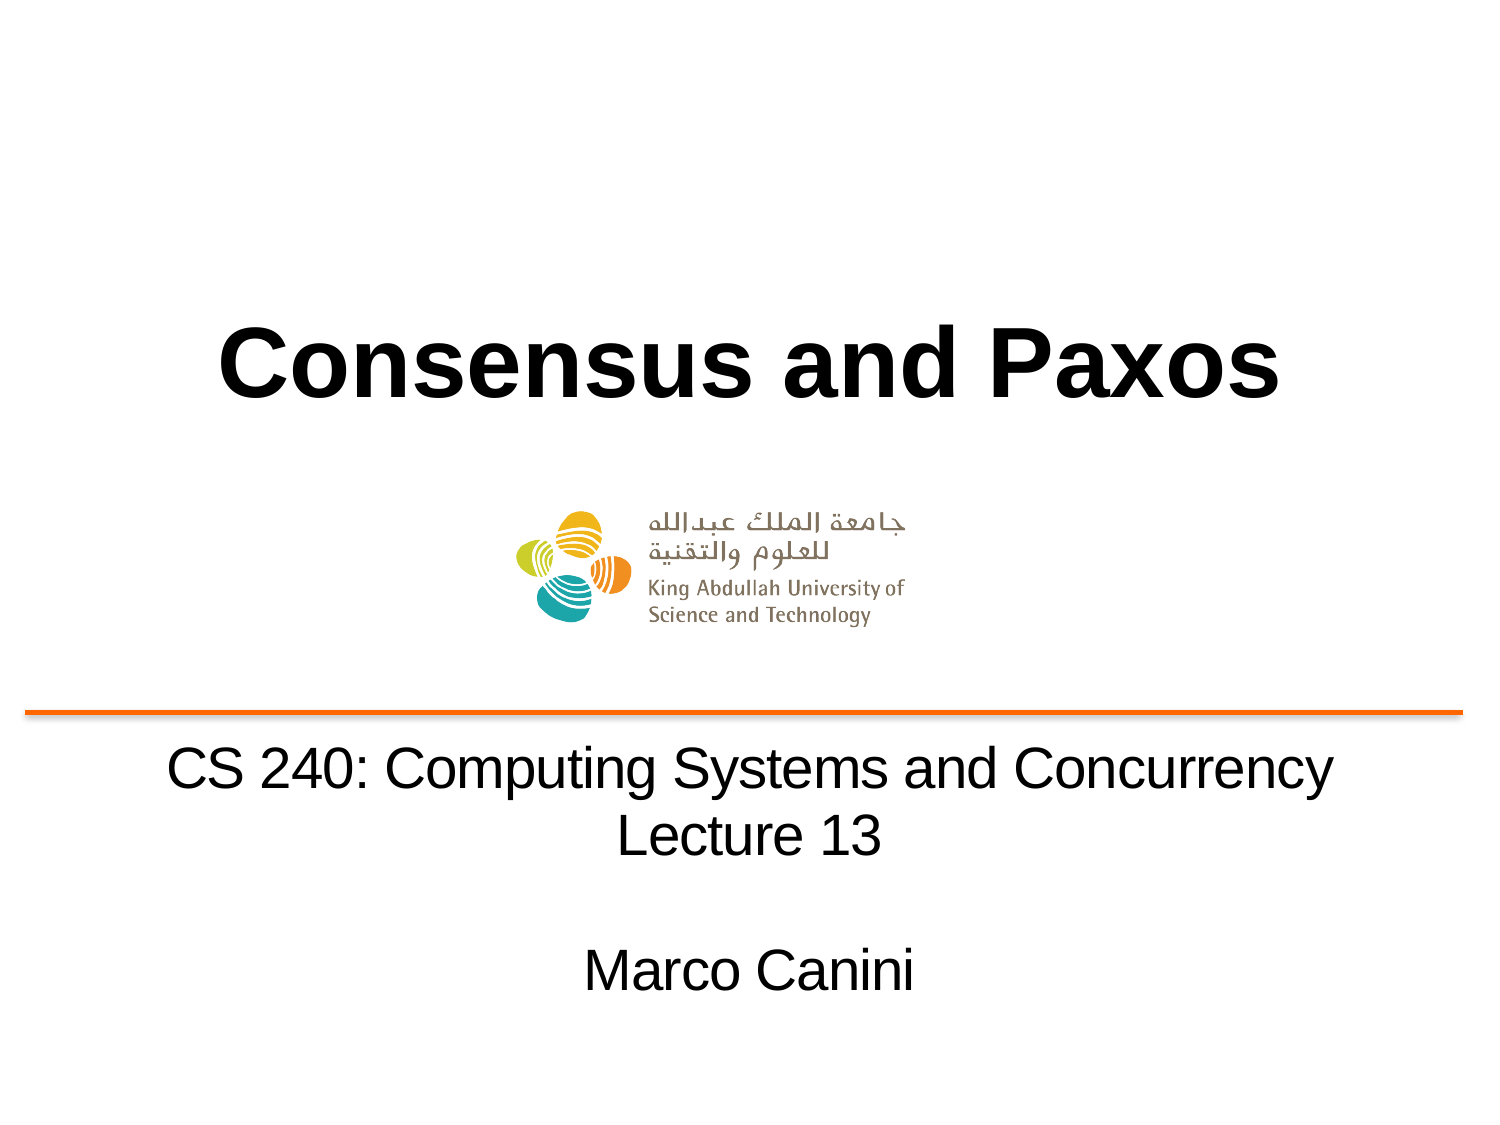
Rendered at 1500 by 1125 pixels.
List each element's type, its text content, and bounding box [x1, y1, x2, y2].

subtitle CS 240: Computing Systems and Concurrency Lecture 13 Marco Canini [62, 737, 1438, 1026]
picture [472, 480, 1028, 662]
title Consensus and Paxos [62, 112, 1438, 425]
